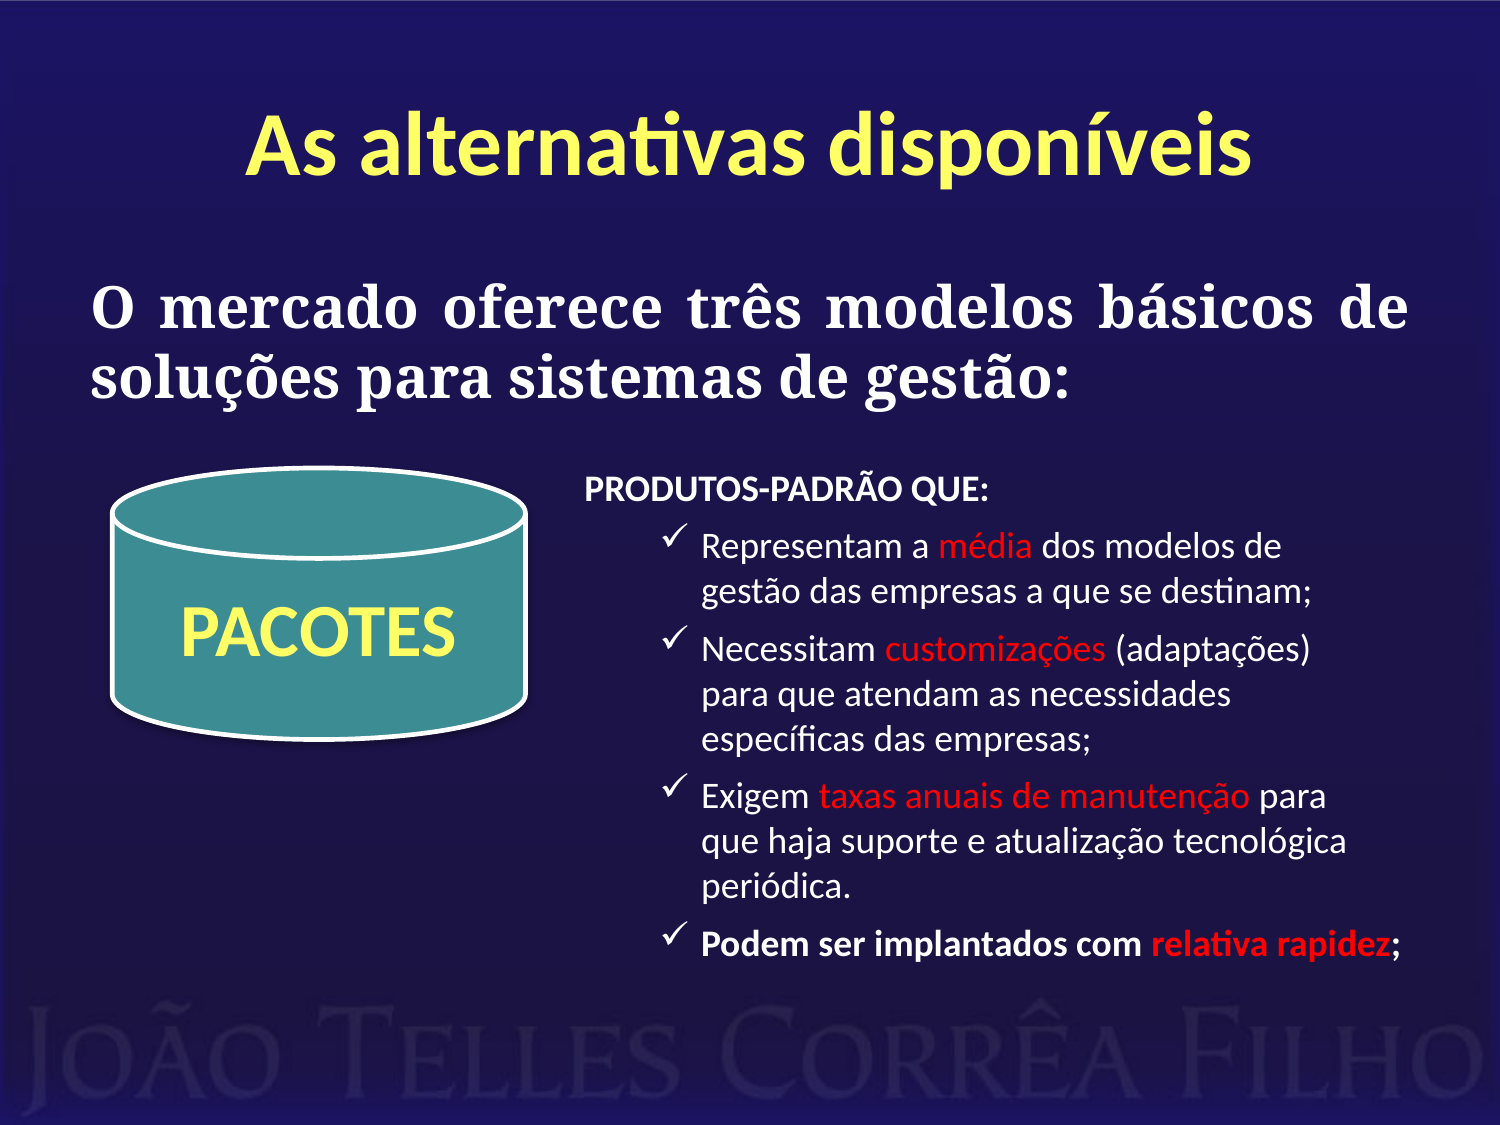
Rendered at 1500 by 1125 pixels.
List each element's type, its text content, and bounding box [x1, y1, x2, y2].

text_box PRODUTOS-PADRÃO QUE: Representam a média dos modelos de gestão das empresas a que se destinam; Necessitam customizações (adaptações) para que atendam as necessidades específicas das empresas; Exigem taxas anuais de manutenção para que haja suporte e atualização tecnológica periódica. Podem ser implantados com relativa rapidez; [569, 456, 1424, 971]
title As alternativas disponíveis [74, 44, 1426, 233]
picture [0, 0, 1500, 1125]
list O mercado oferece três modelos básicos de soluções para sistemas de gestão: [74, 262, 1426, 1006]
text_box PACOTES [112, 467, 526, 740]
